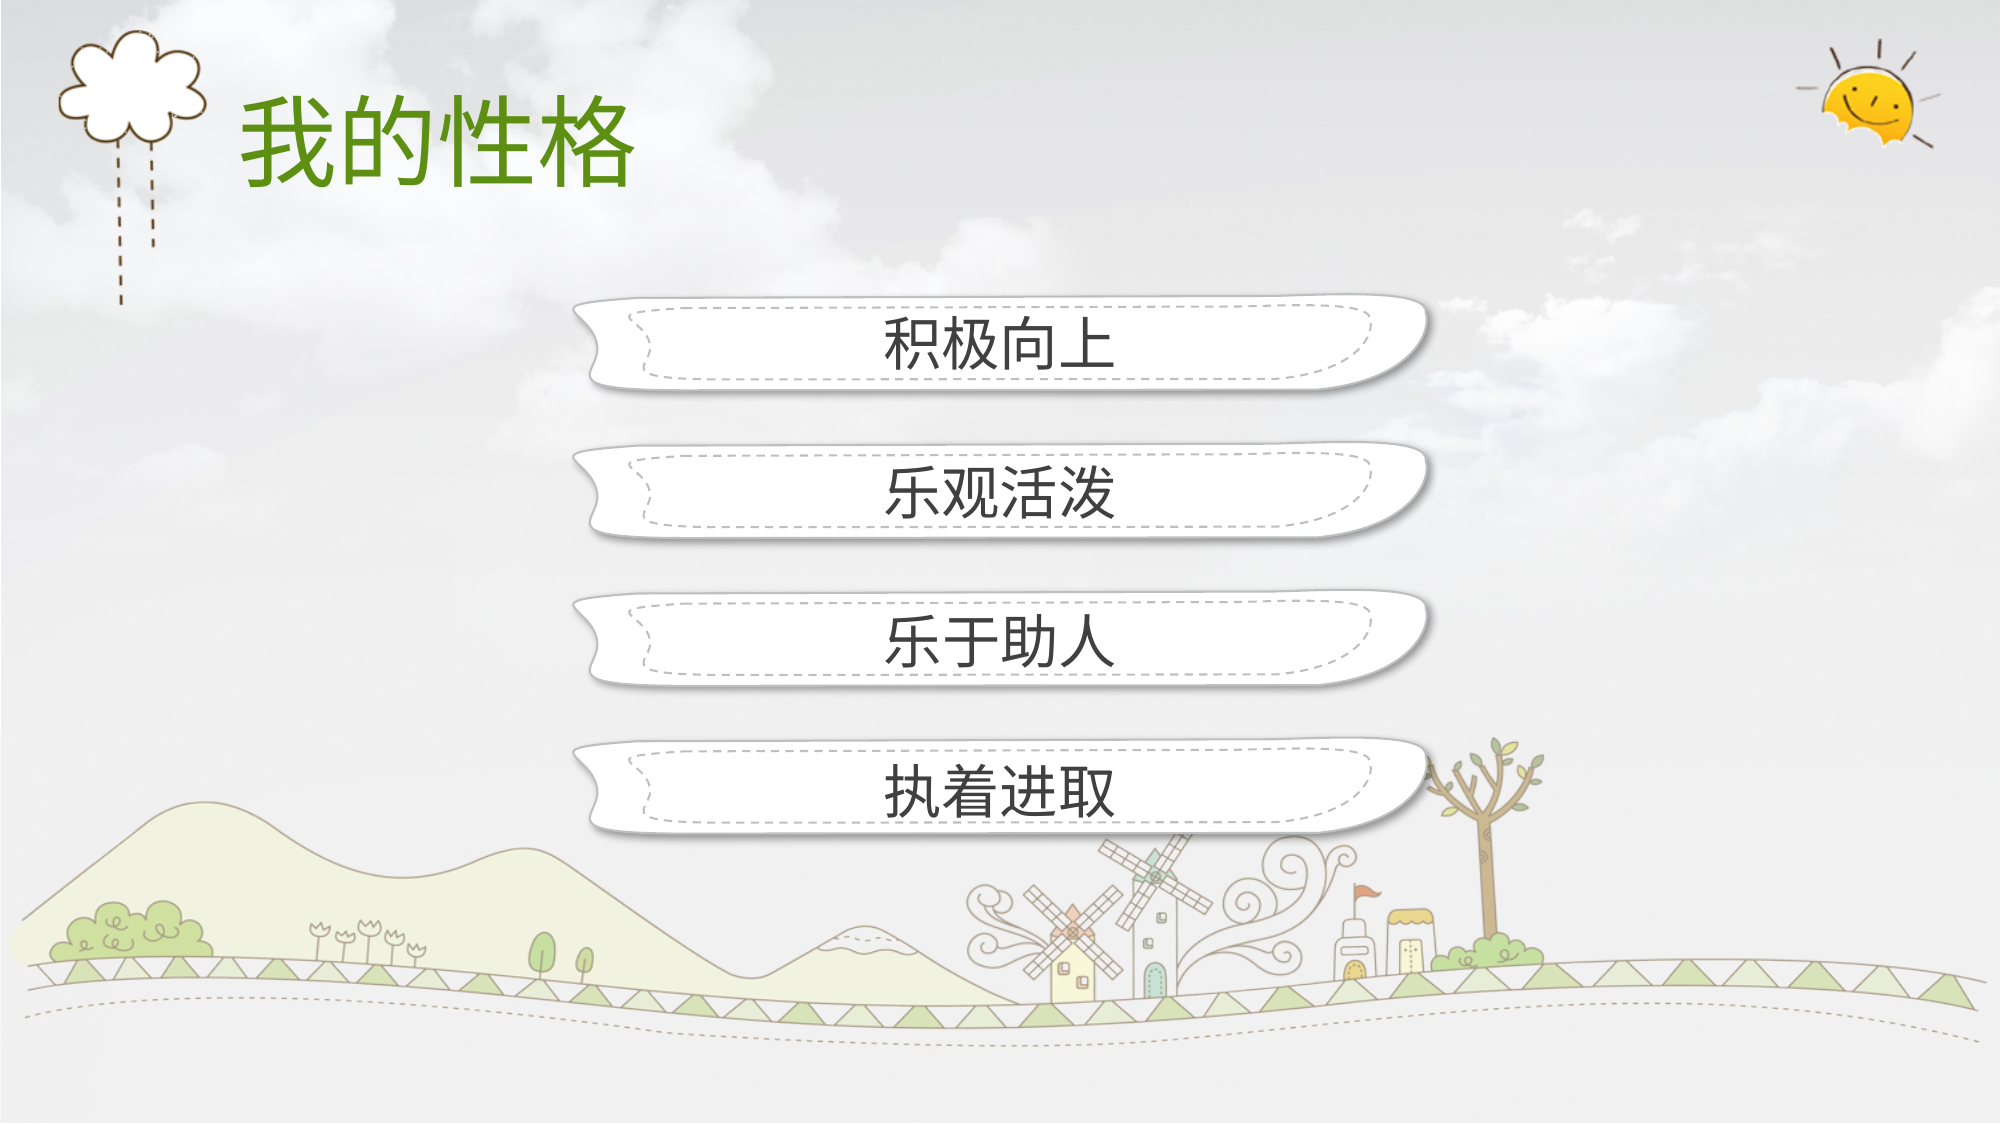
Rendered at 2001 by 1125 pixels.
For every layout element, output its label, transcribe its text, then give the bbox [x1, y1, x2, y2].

picture [0, 0, 2000, 733]
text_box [573, 294, 1427, 391]
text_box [573, 441, 1427, 539]
text_box 我的性格 [288, 48, 688, 208]
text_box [573, 737, 1427, 834]
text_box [573, 589, 1427, 686]
